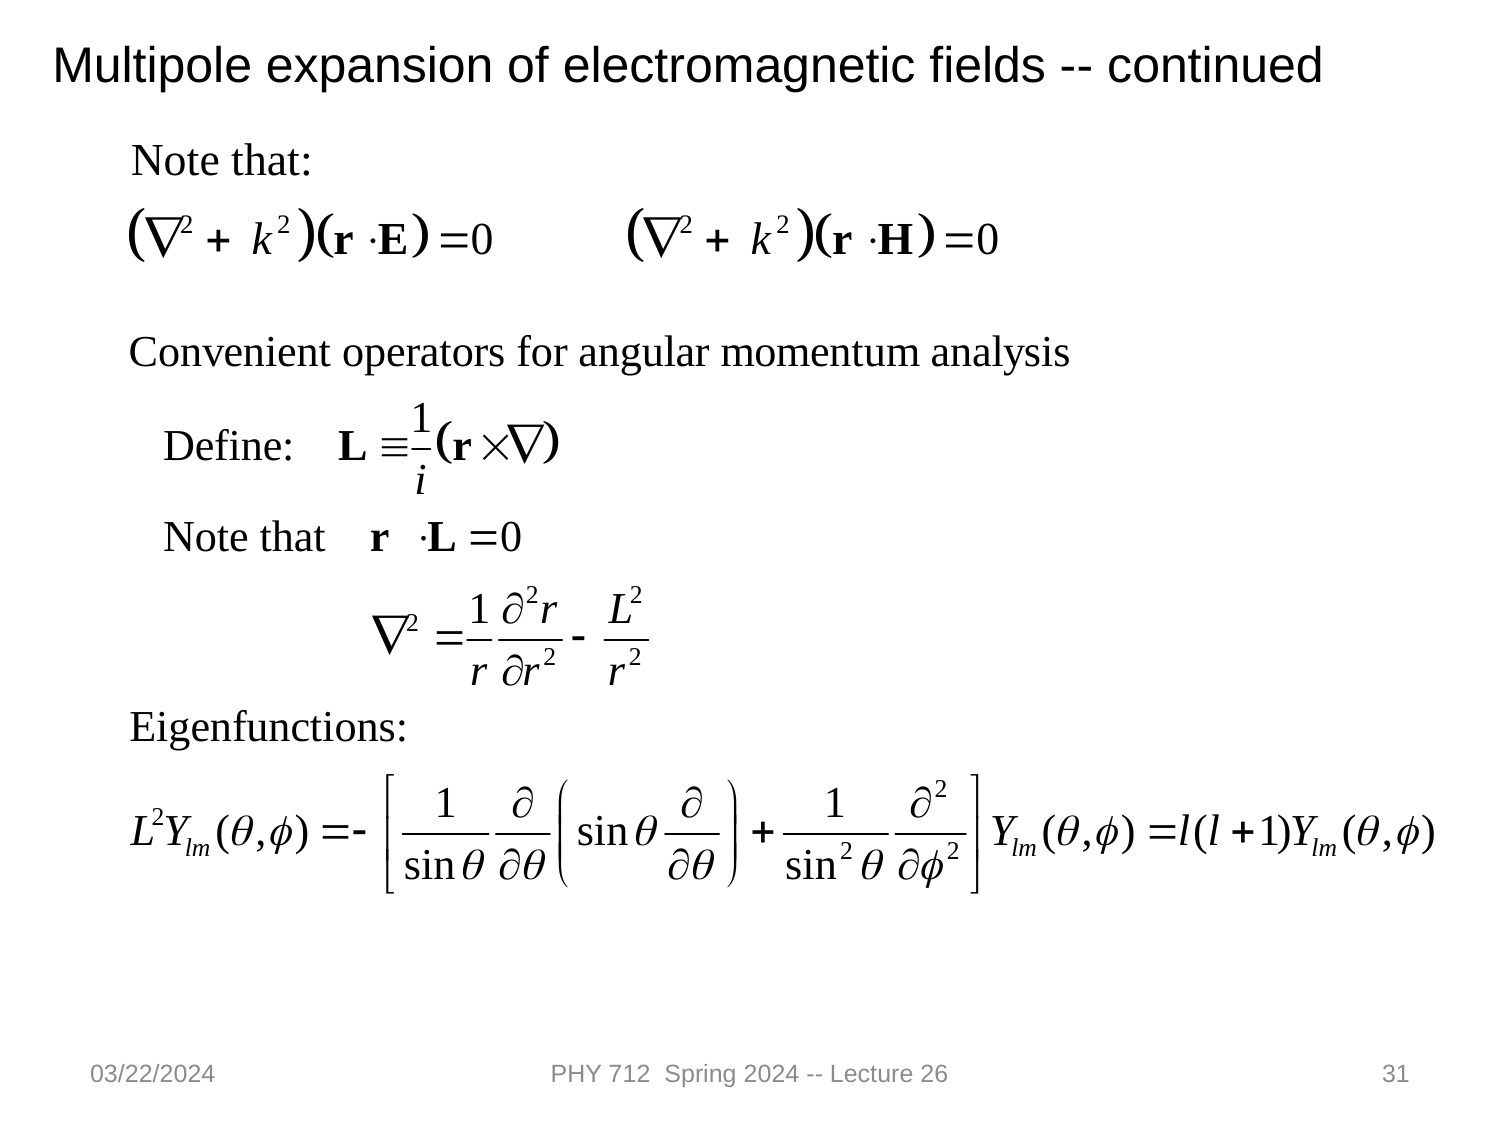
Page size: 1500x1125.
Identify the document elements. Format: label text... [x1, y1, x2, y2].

text_box Multipole expansion of electromagnetic fields -- continued [37, 24, 1450, 100]
slide_number 31 [1074, 1042, 1425, 1103]
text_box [124, 328, 1442, 901]
footer PHY 712 Spring 2024 -- Lecture 26 [512, 1042, 988, 1103]
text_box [124, 137, 1018, 284]
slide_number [75, 1042, 425, 1103]
